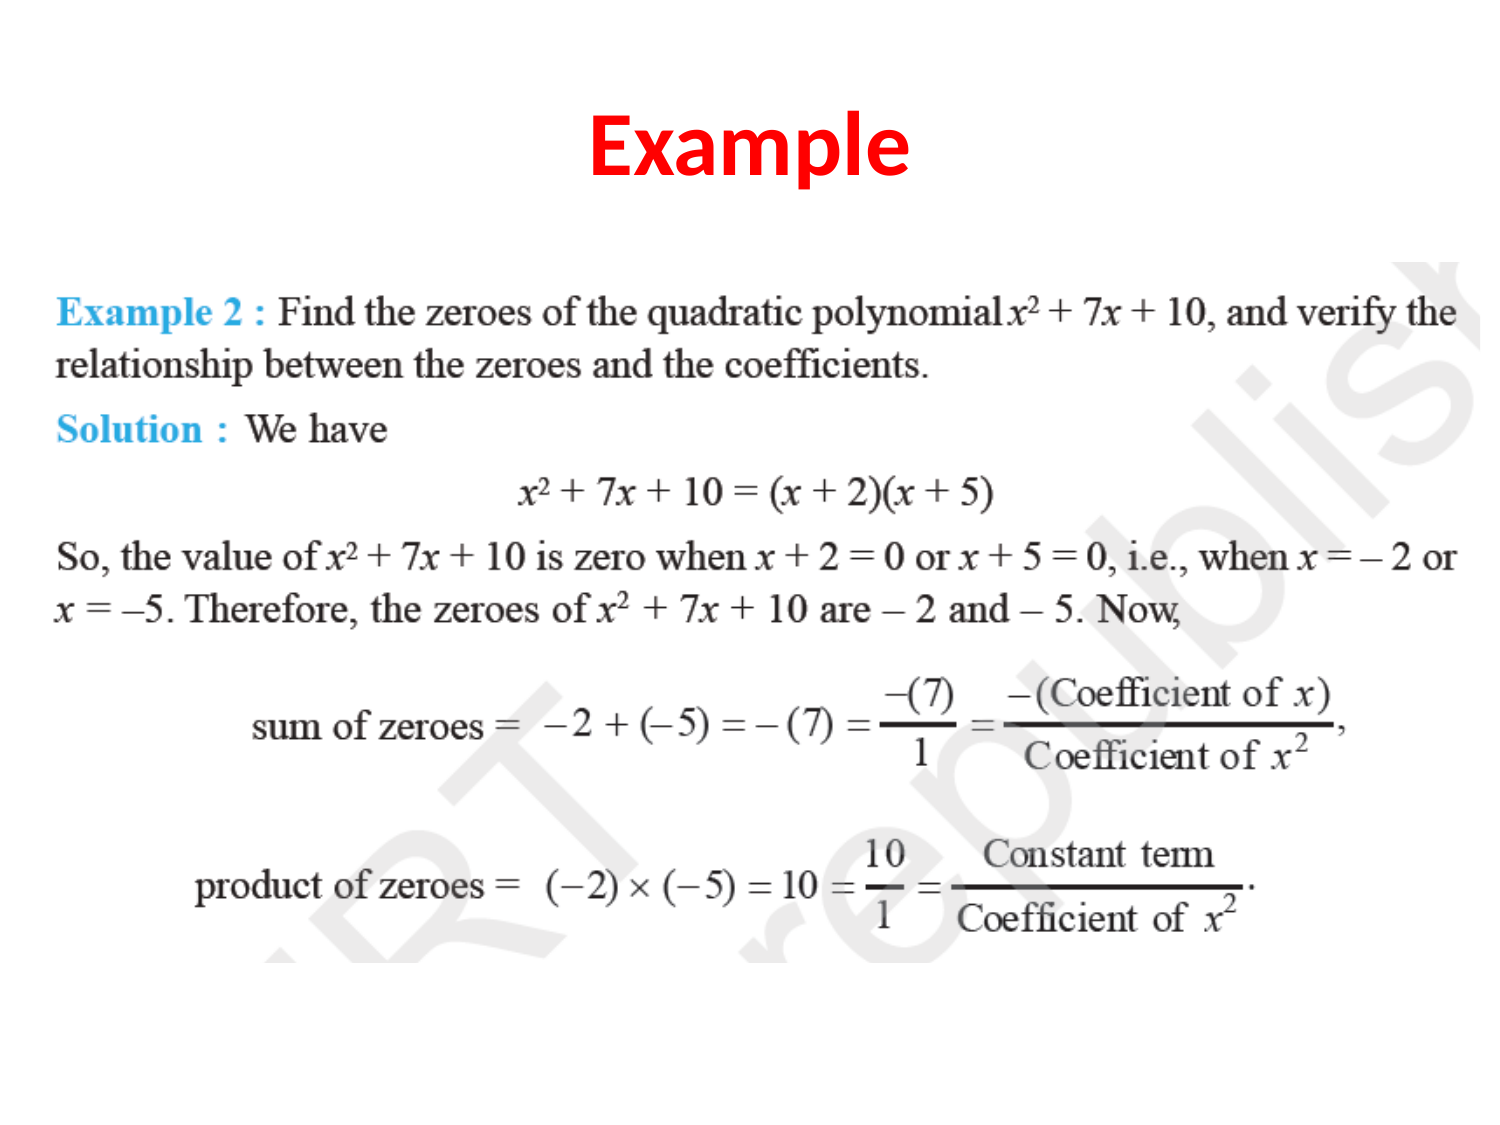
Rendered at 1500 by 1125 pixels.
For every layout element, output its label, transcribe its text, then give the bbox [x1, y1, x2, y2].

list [12, 262, 1481, 963]
title Example [75, 45, 1425, 233]
